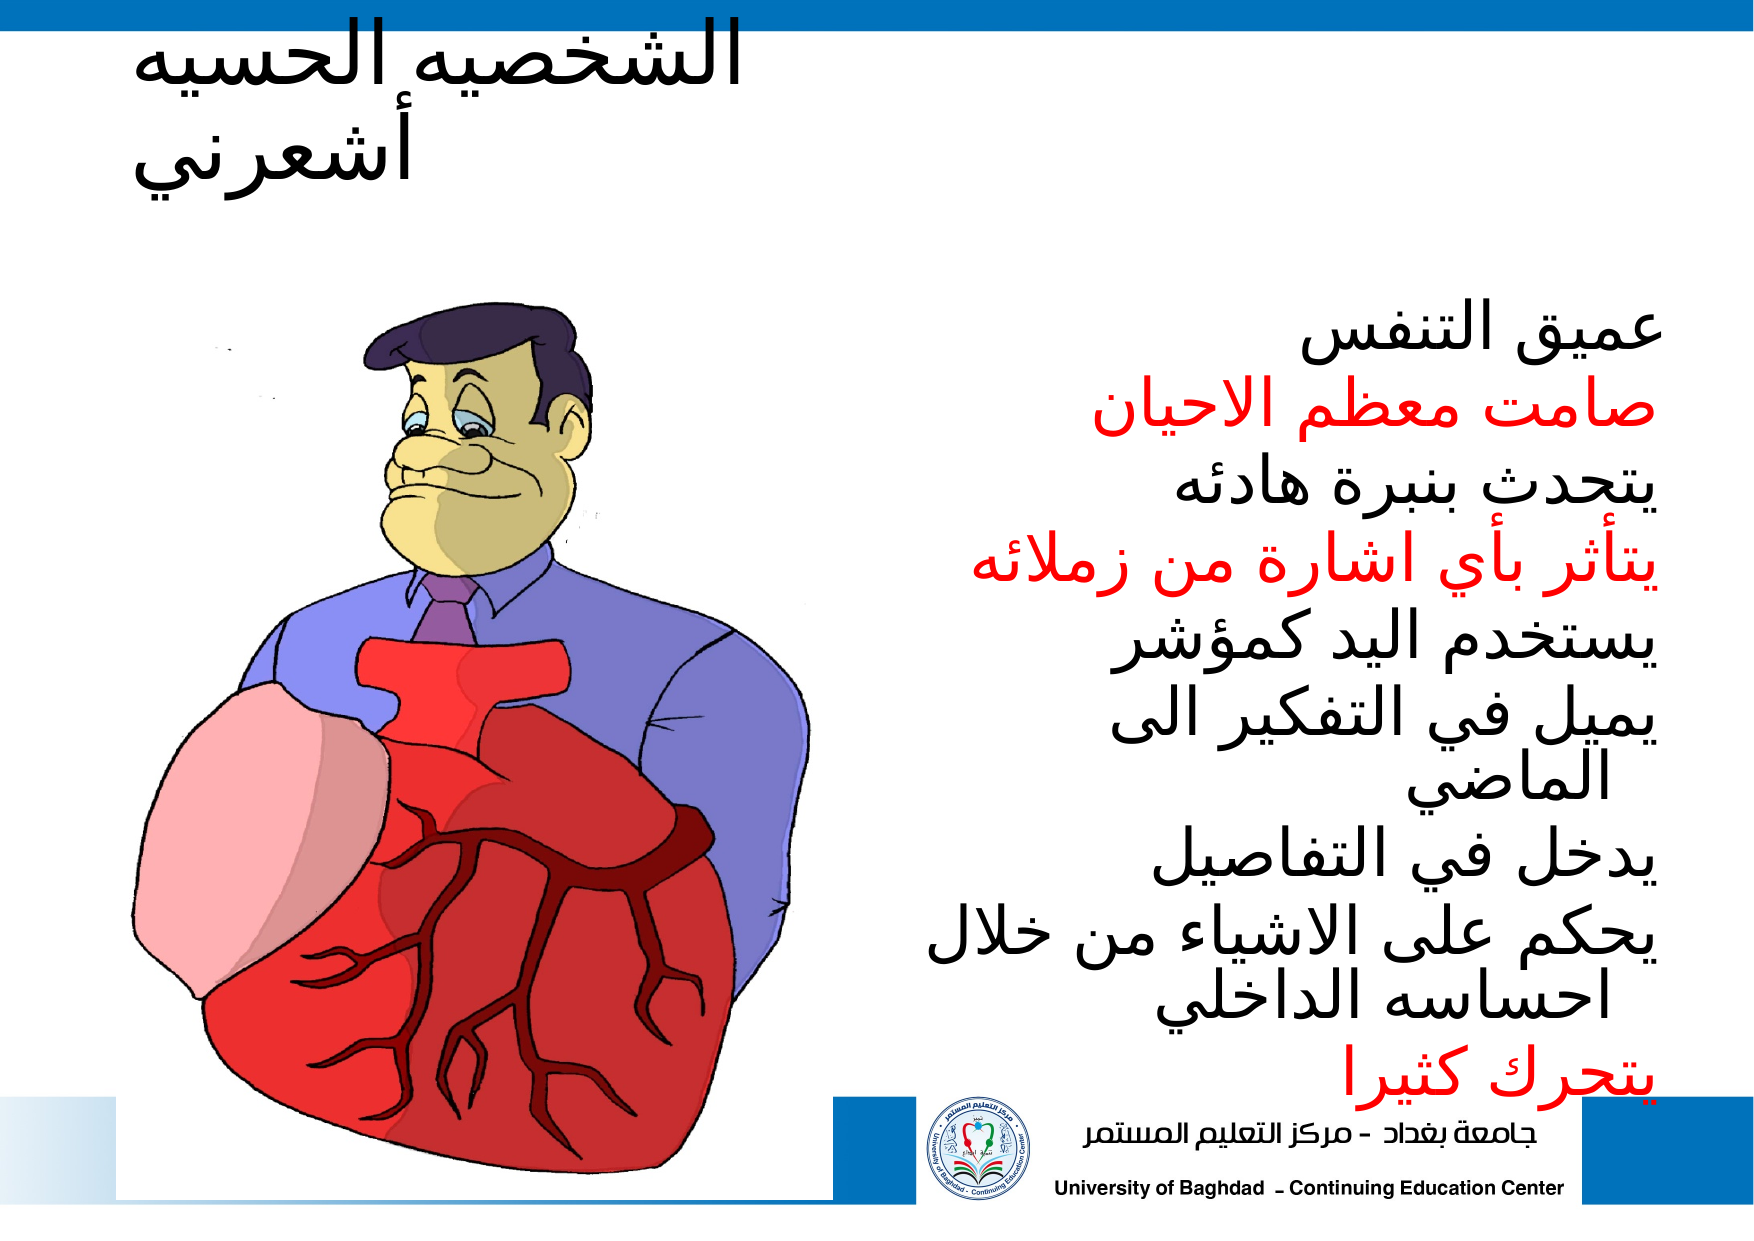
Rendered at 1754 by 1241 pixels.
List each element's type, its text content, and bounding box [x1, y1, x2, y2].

text_box عميق التنفس صامت معظم الاحيان يتحدث بنبرة هادئه يتأثر بأي اشارة من زملائه يستخدم اليد كمؤشر يميل في التفكير الى الماضي يدخل في التفاصيل يحكم على الاشياء من خلال احساسه الداخلي يتحرك كثيرا [876, 289, 1696, 1104]
picture [0, 0, 1754, 1241]
title الشخصيه الحسيه أشعرني [115, 0, 1754, 207]
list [116, 275, 833, 1200]
